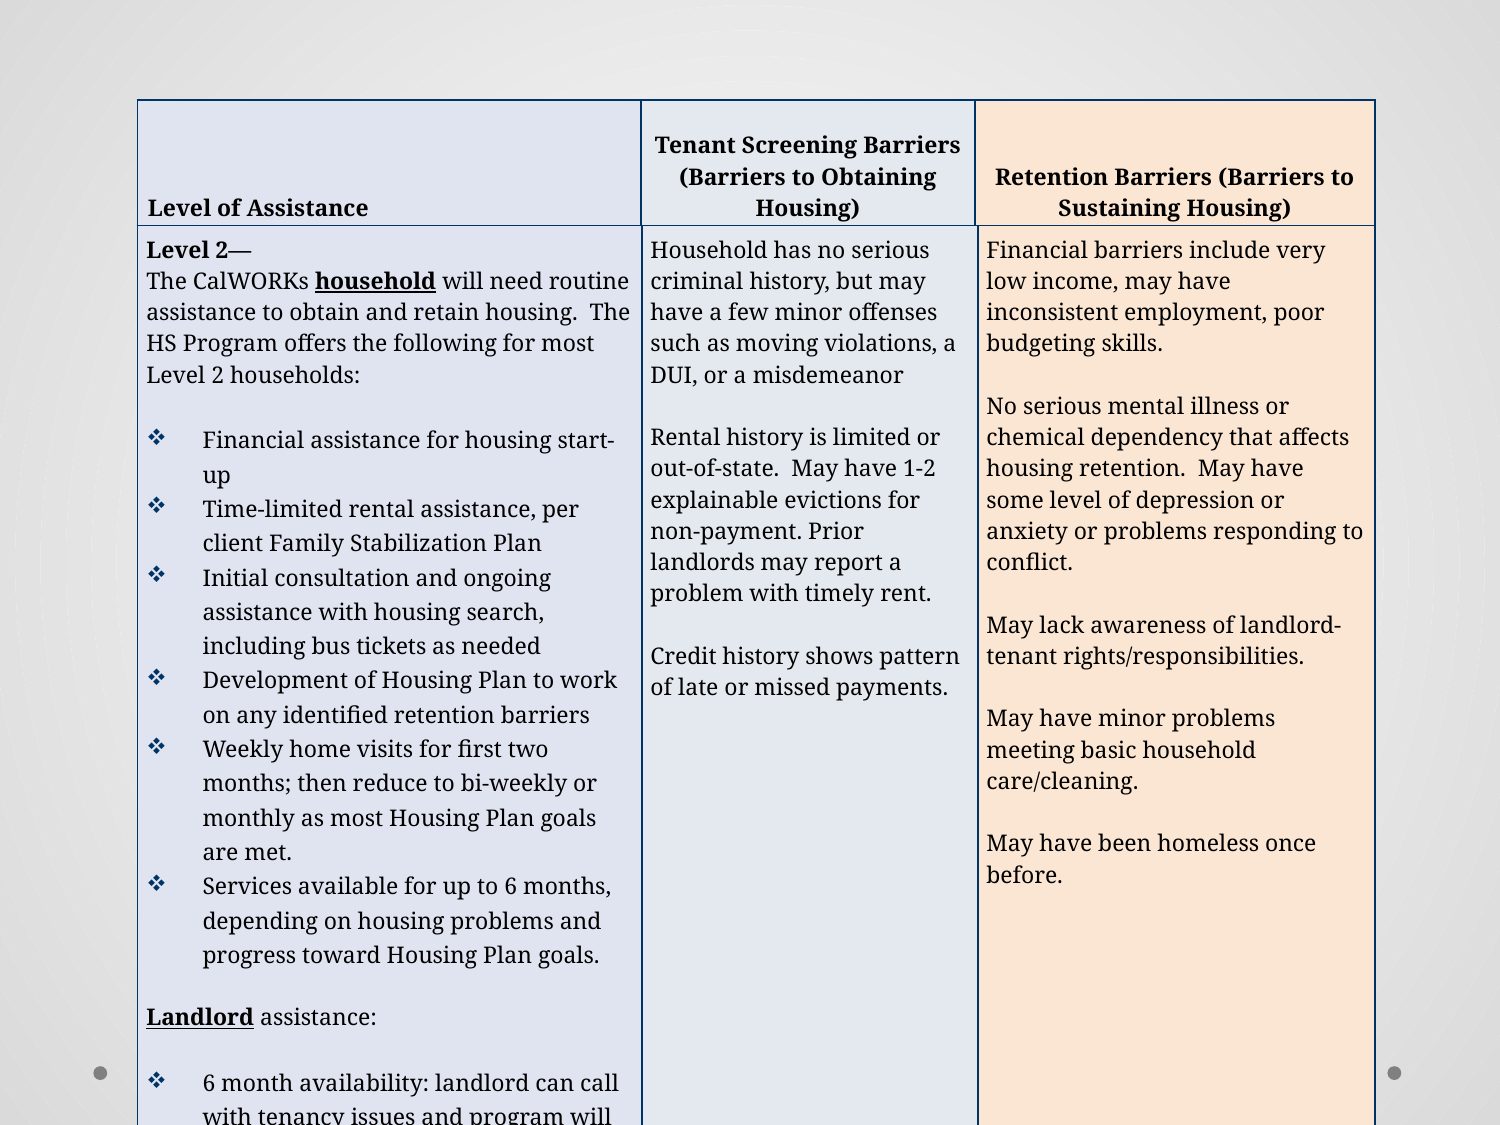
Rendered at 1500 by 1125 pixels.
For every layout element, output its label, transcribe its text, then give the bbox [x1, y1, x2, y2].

table_header Level 2— The CalWORKs household will need routine assistance to obtain and retain housing. The HS Program offers the following for most Level 2 households: Financial assistance for housing start-up Time-limited rental assistance, per client Family Stabilization Plan Initial consultation and ongoing assistance with housing search, including bus tickets as needed Development of Housing Plan to work on any identified retention barriers Weekly home visits for first two months; then reduce to bi-weekly or monthly as most Housing Plan goals are met. Services available for up to 6 months, depending on housing problems and progress toward Housing Plan goals. Landlord assistance: 6 month availability: landlord can call with tenancy issues and program will respond. Program will check in with landlord periodically for updates. HS Program will relocate household if landlord is considering eviction. [138, 226, 641, 1125]
table_header Level of Assistance [138, 101, 640, 225]
table_header Financial barriers include very low income, may have inconsistent employment, poor budgeting skills. No serious mental illness or chemical dependency that affects housing retention. May have some level of depression or anxiety or problems responding to conflict. May lack awareness of landlord-tenant rights/responsibilities. May have minor problems meeting basic household care/cleaning. May have been homeless once before. [979, 226, 1374, 1125]
table_header Tenant Screening Barriers (Barriers to Obtaining Housing) [642, 101, 974, 225]
table_header Retention Barriers (Barriers to Sustaining Housing) [976, 101, 1374, 225]
table_header Household has no serious criminal history, but may have a few minor offenses such as moving violations, a DUI, or a misdemeanor Rental history is limited or out-of-state. May have 1-2 explainable evictions for non-payment. Prior landlords may report a problem with timely rent. Credit history shows pattern of late or missed payments. [643, 226, 977, 1125]
